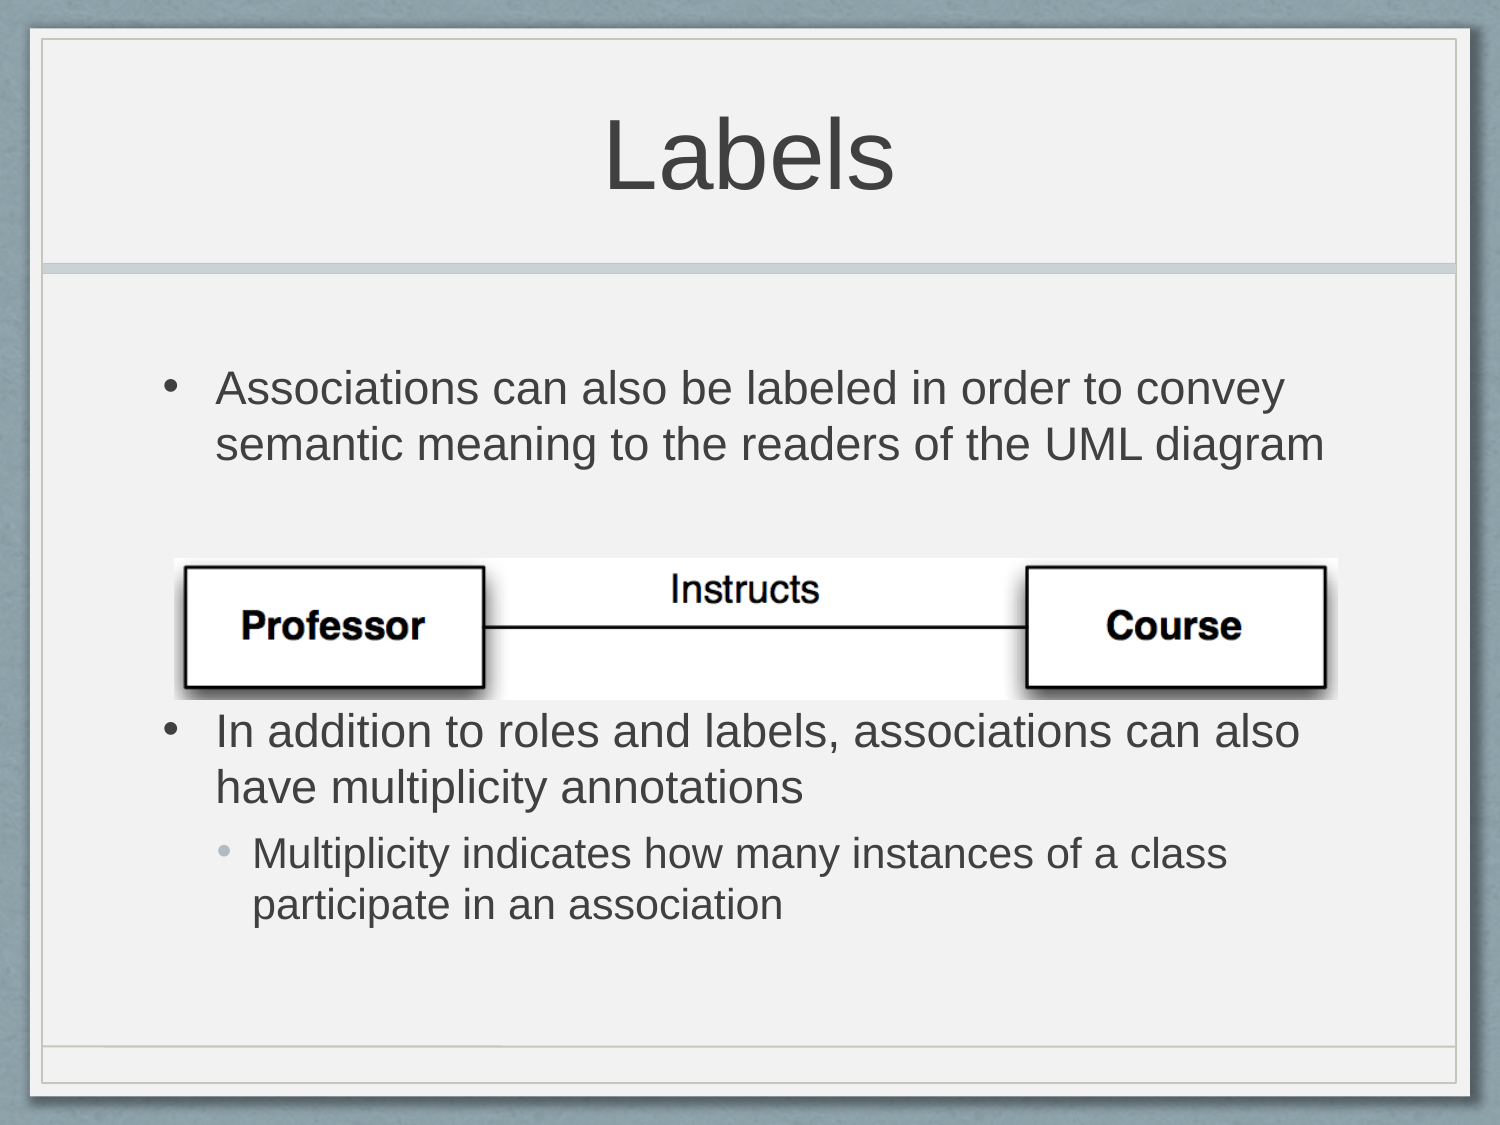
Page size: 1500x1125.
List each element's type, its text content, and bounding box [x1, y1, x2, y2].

list Associations can also be labeled in order to convey semantic meaning to the readers of the UML diagram In addition to roles and labels, associations can also have multiplicity annotations Multiplicity indicates how many instances of a class participate in an association [147, 350, 1353, 995]
picture [174, 558, 1338, 701]
title Labels [147, 40, 1353, 260]
